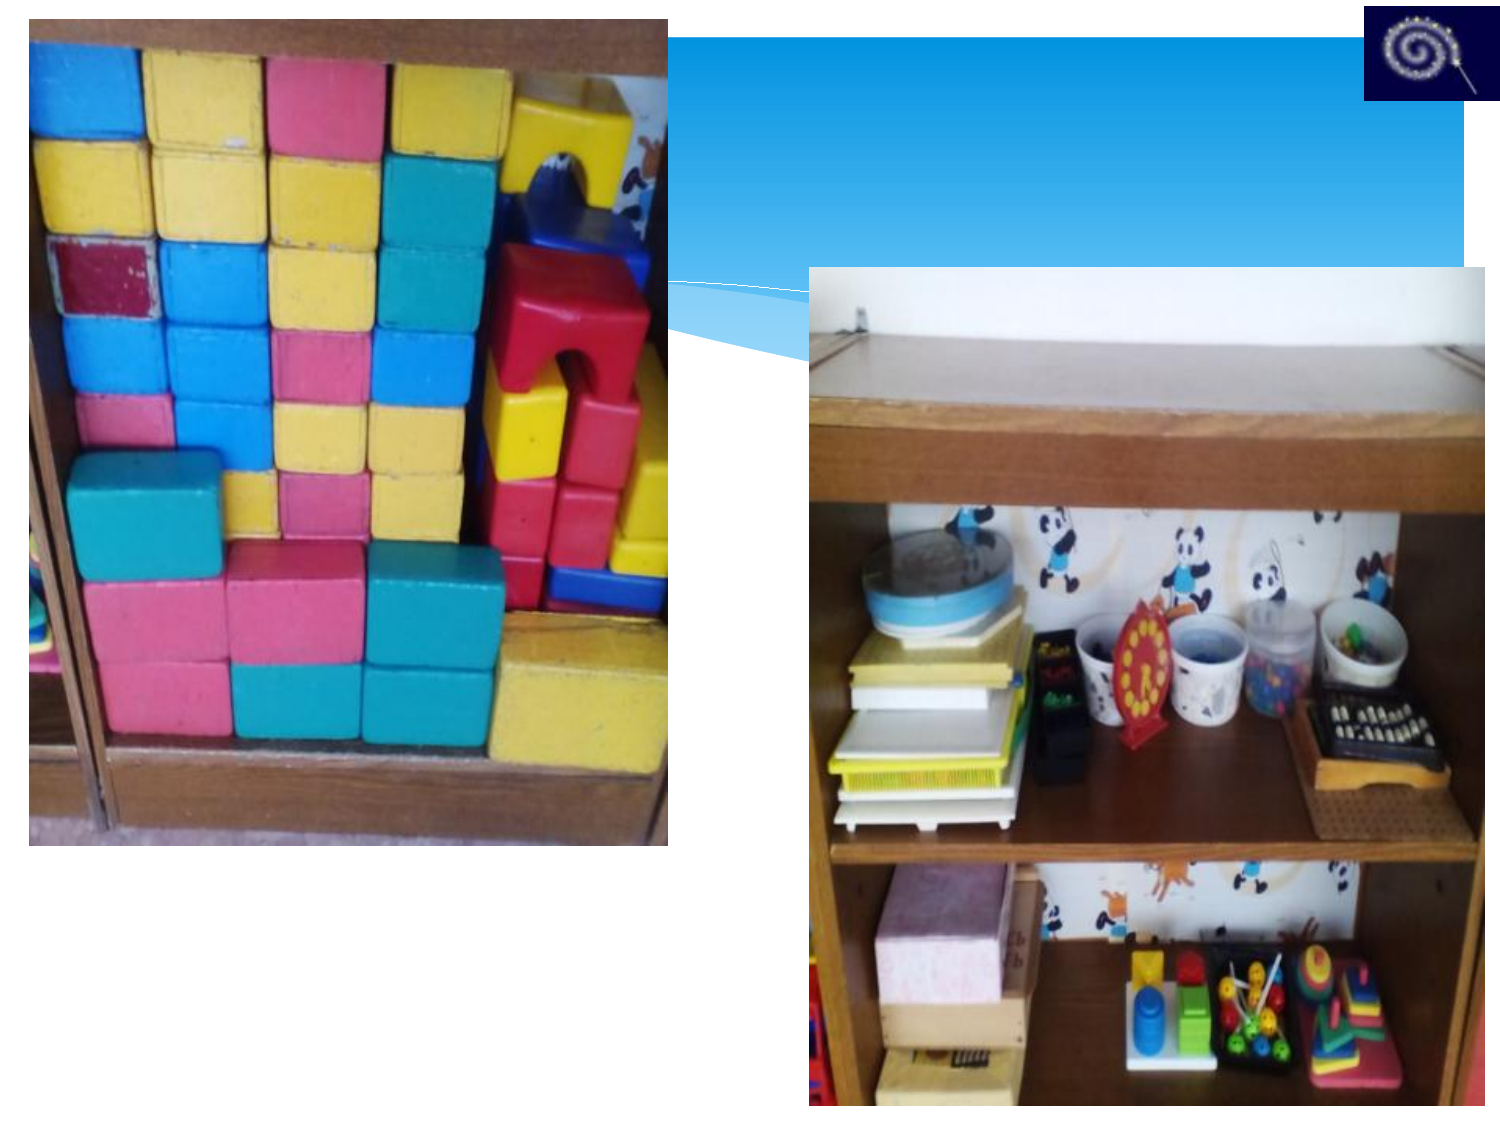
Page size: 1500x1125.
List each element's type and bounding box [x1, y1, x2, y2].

picture [808, 266, 1485, 1106]
list [29, 18, 668, 847]
picture [1363, 5, 1500, 101]
